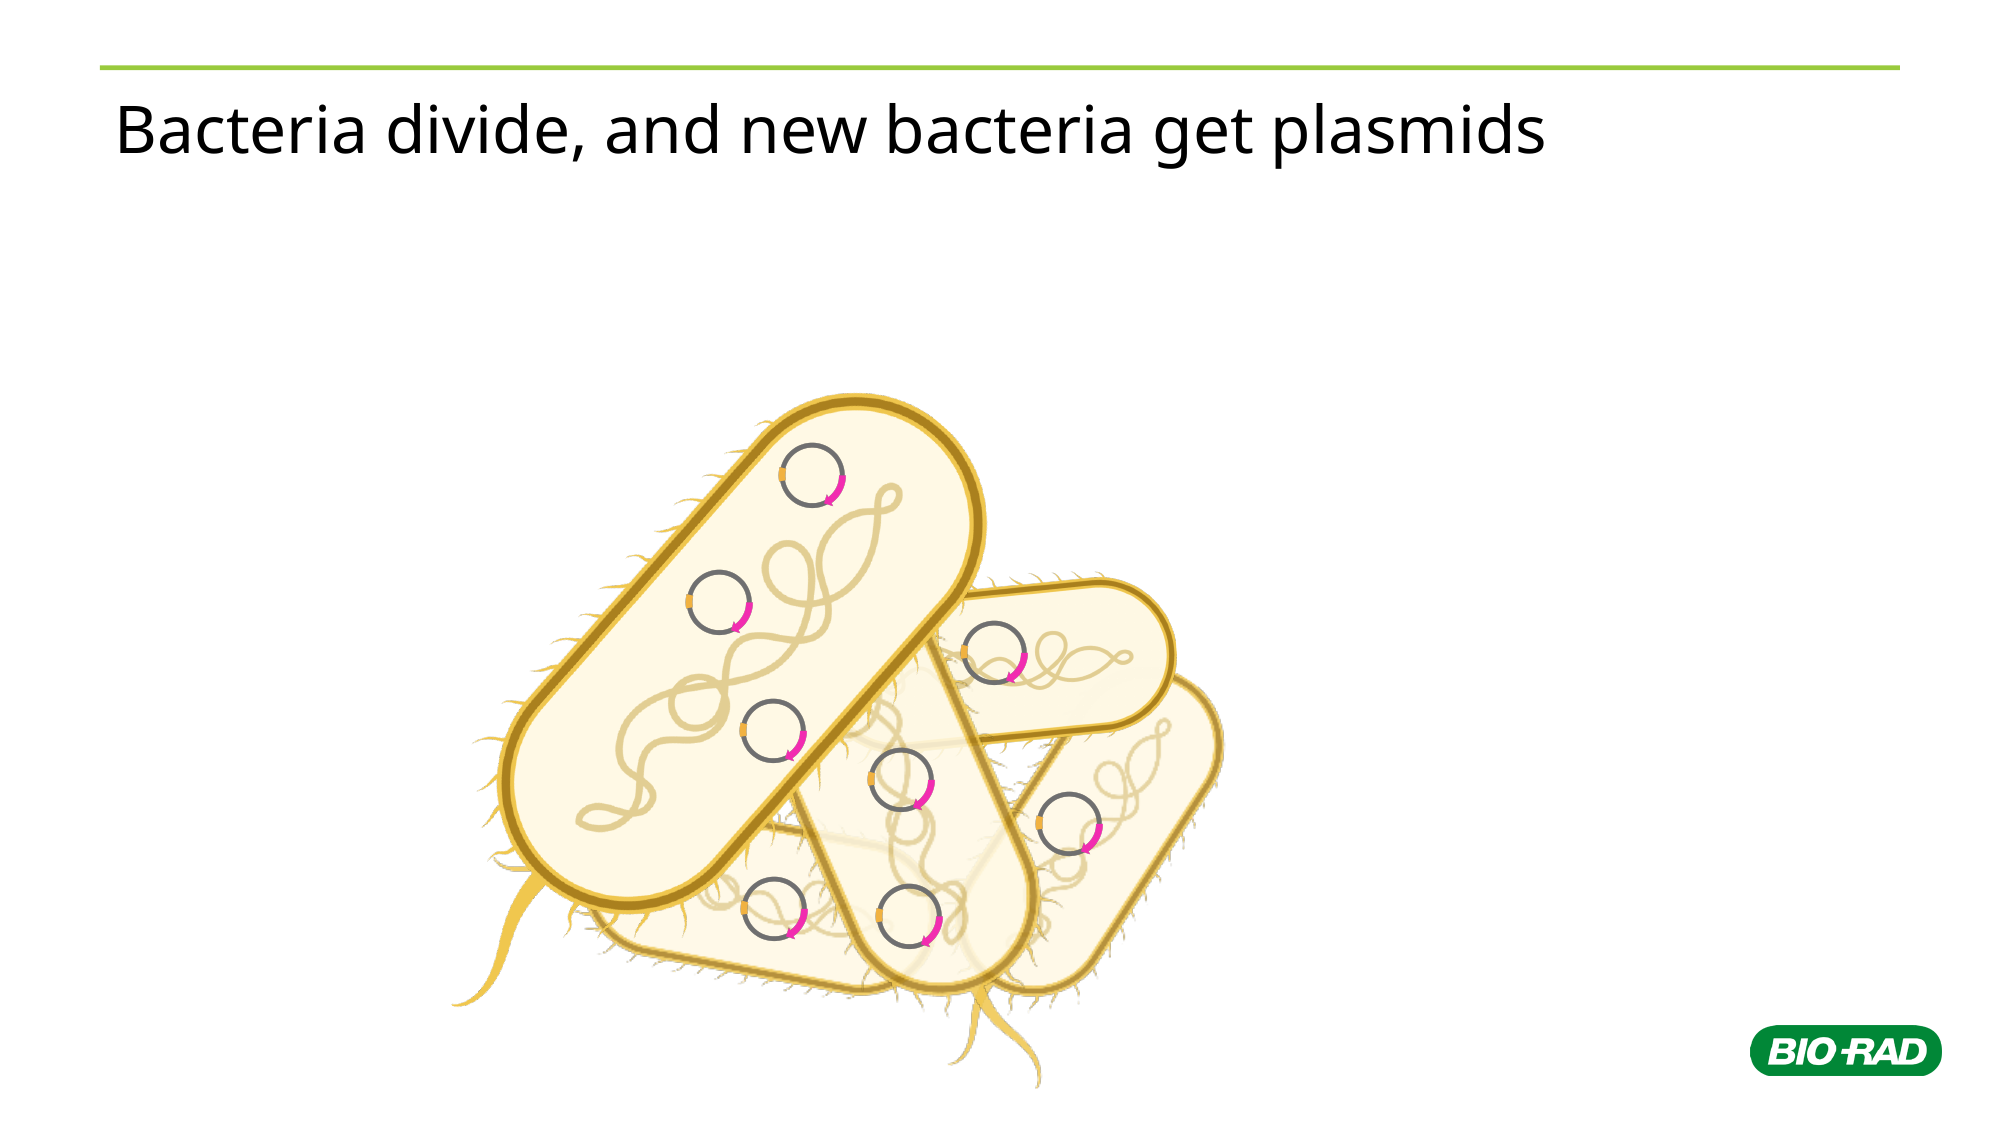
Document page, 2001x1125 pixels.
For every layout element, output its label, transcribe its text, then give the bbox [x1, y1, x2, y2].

picture [329, 327, 1185, 1118]
picture [1750, 1025, 1942, 1076]
title Bacteria divide, and new bacteria get plasmids [99, 67, 1900, 198]
